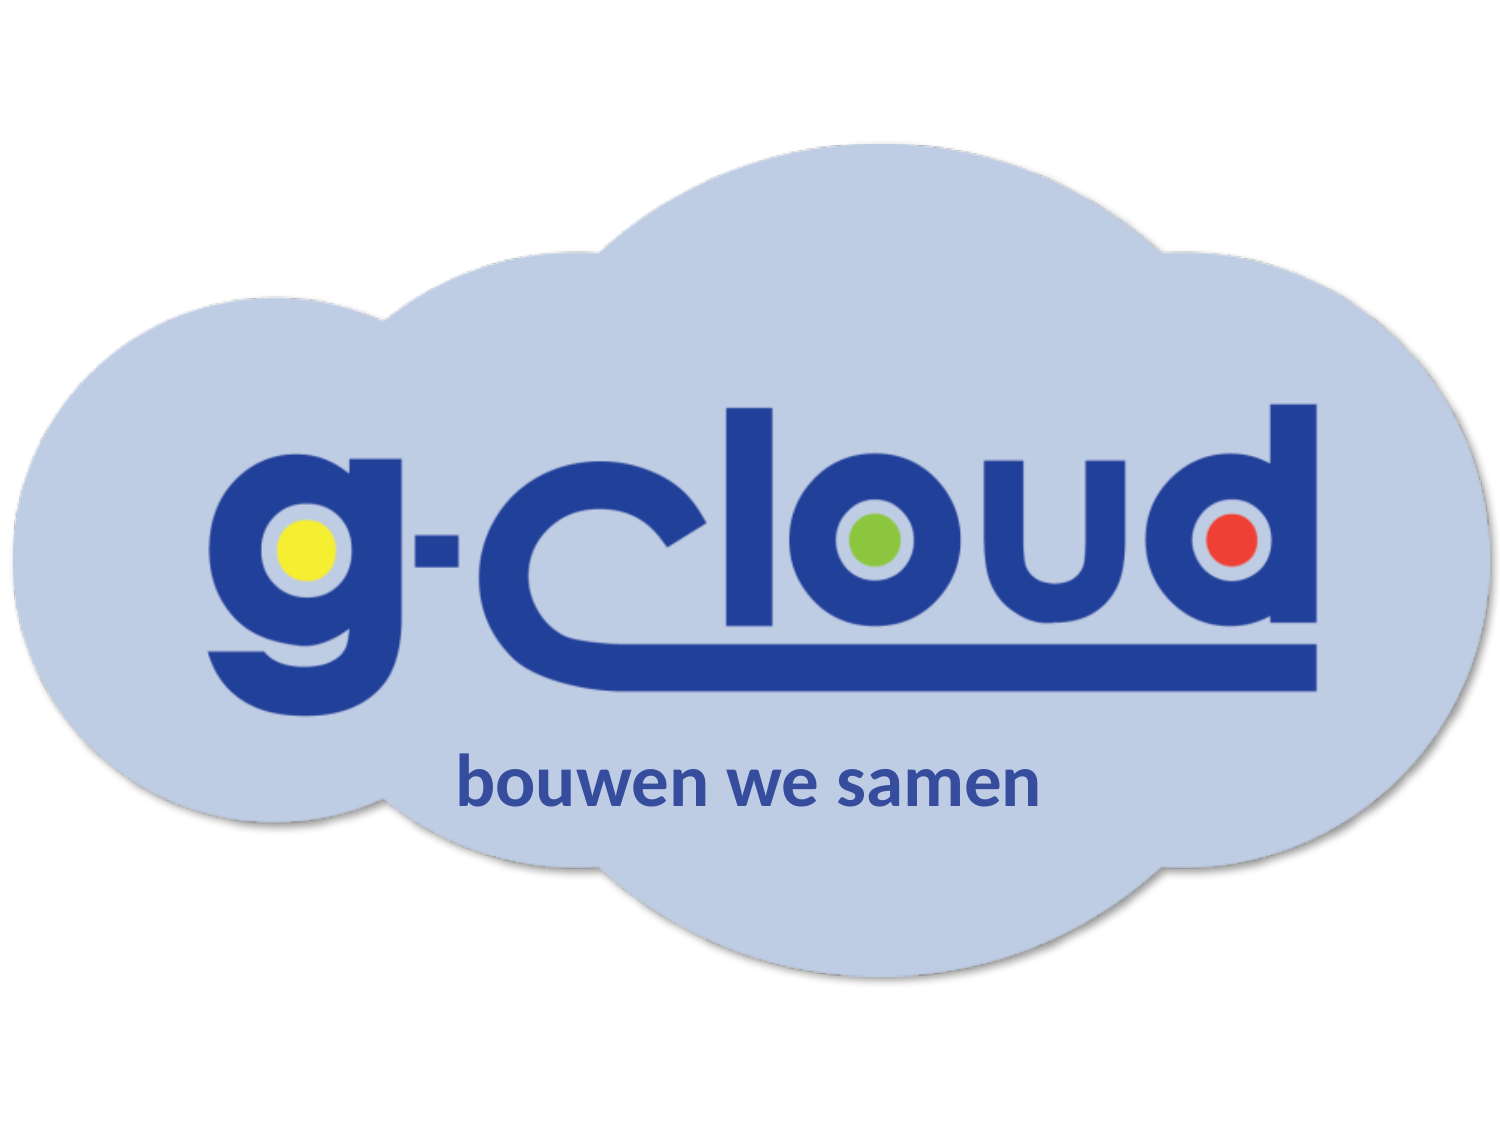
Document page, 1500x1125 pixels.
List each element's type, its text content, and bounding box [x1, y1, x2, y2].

picture [13, 144, 1490, 977]
title bouwen we samen [200, 730, 1312, 823]
